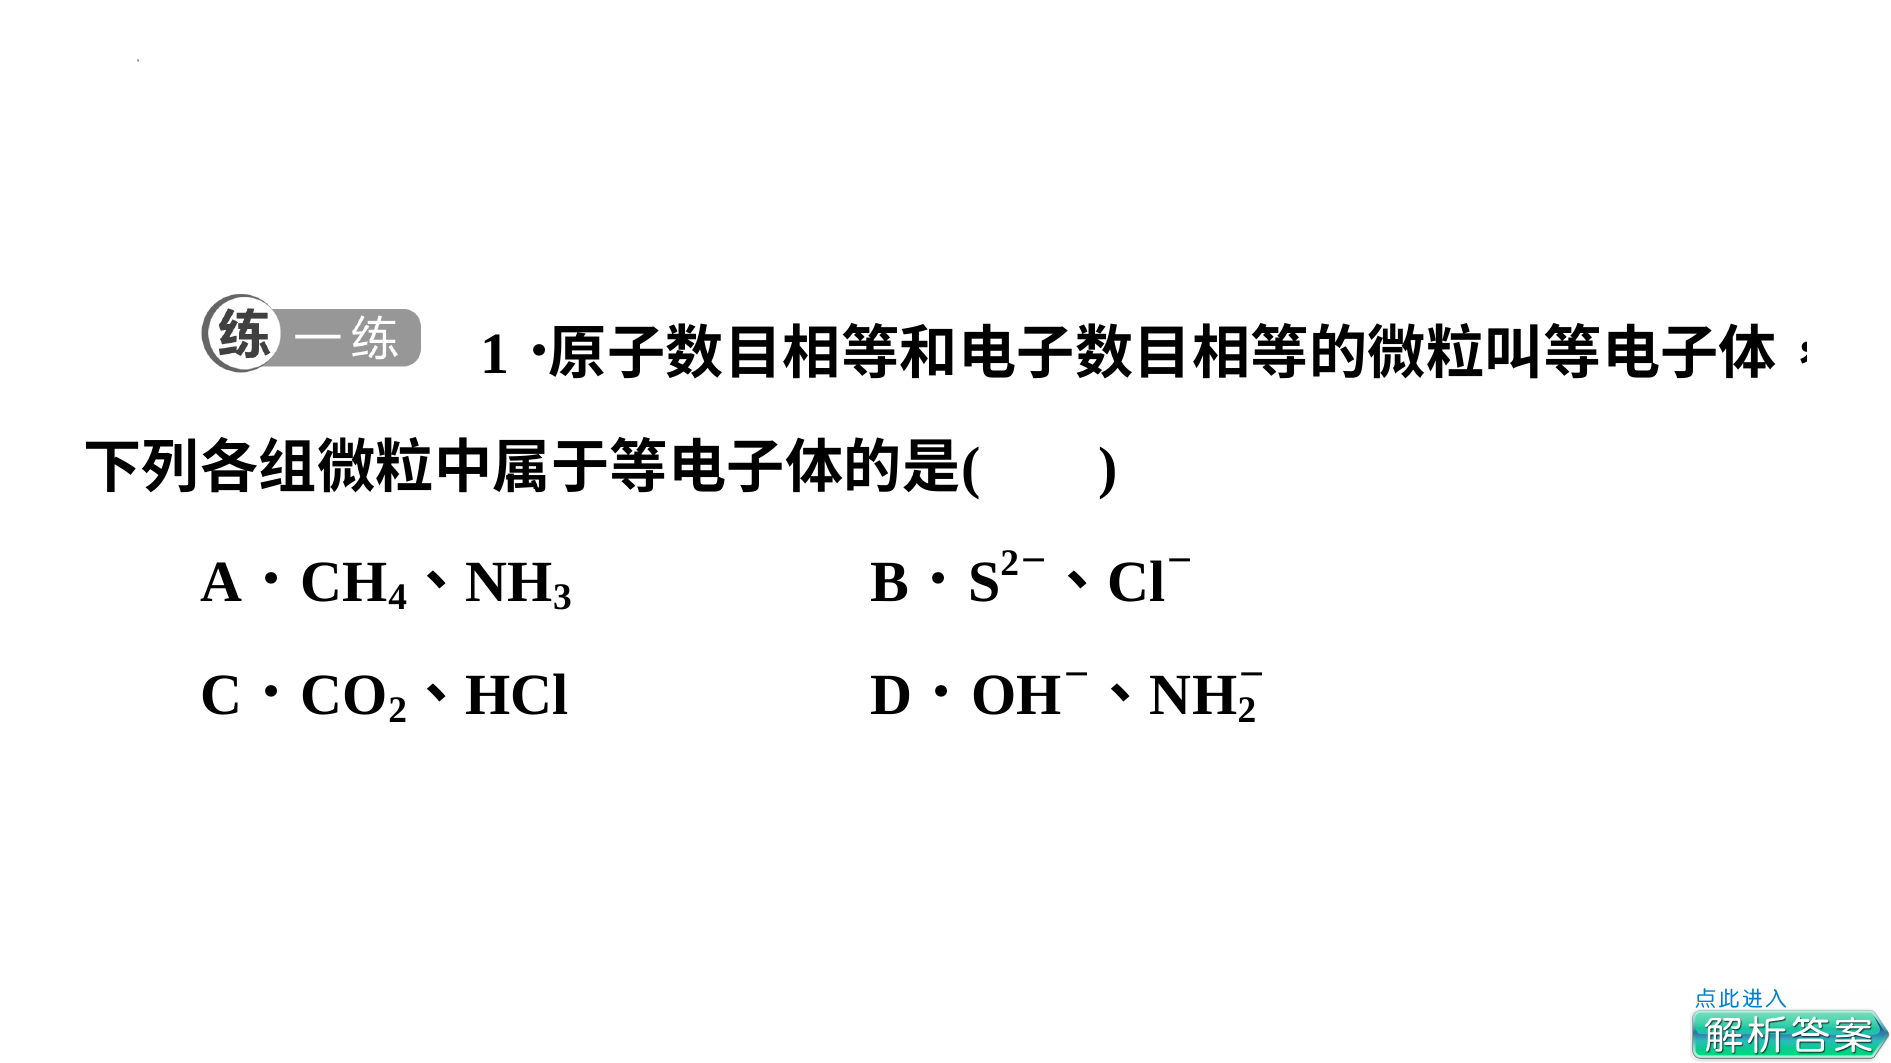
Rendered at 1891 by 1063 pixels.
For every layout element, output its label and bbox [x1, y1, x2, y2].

picture [1690, 988, 1891, 1063]
text_box [83, 292, 1807, 771]
